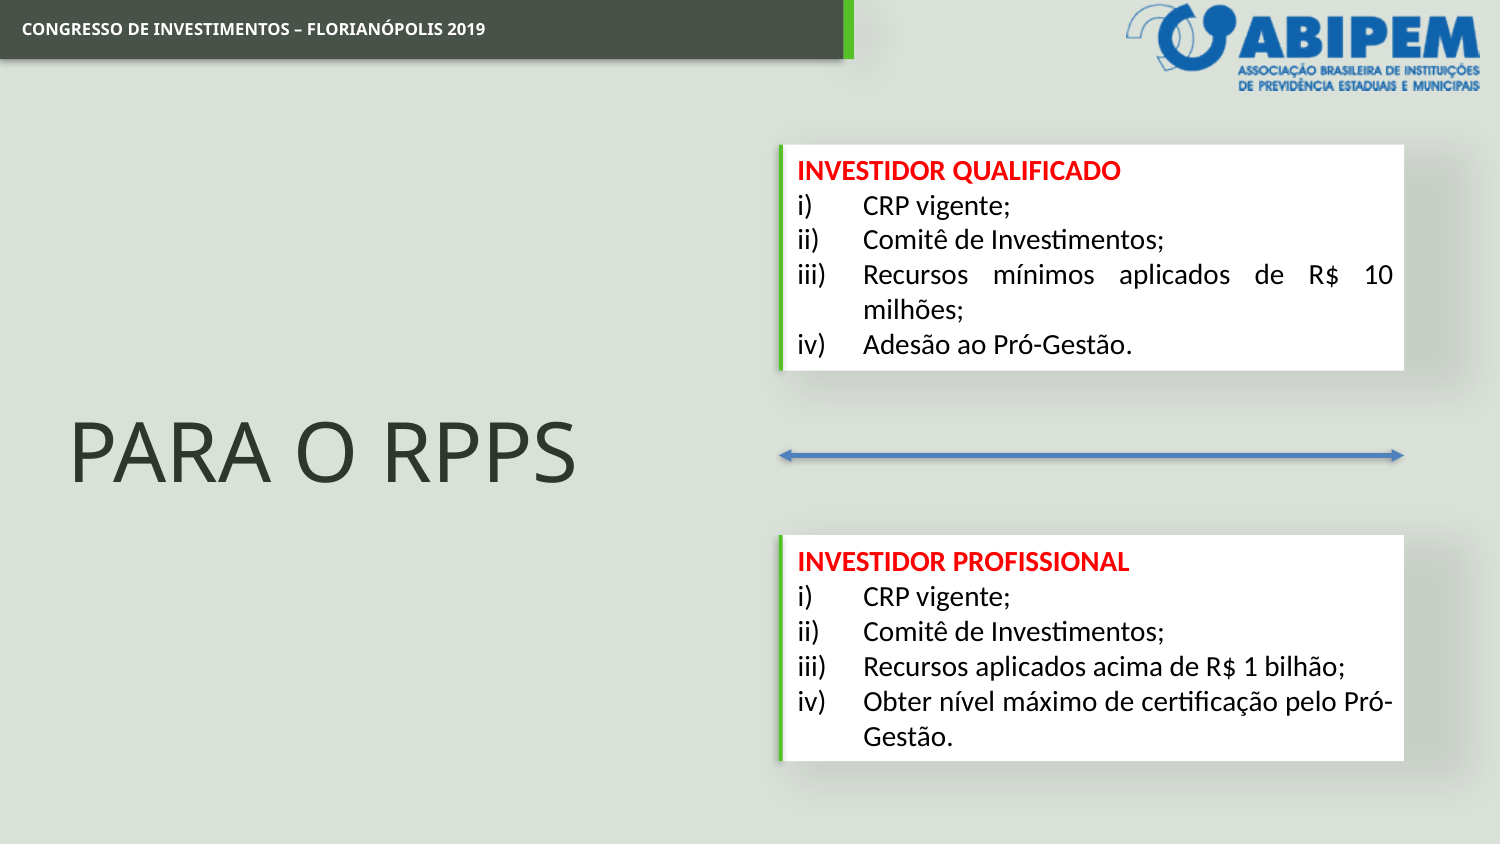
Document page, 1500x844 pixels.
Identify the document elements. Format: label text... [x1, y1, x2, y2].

picture [1126, 3, 1480, 92]
text_box CONGRESSO DE INVESTIMENTOS – FLORIANÓPOLIS 2019 [7, 11, 844, 67]
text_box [185, 314, 664, 588]
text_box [778, 534, 1405, 762]
text_box [843, 0, 855, 60]
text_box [778, 144, 1405, 371]
text_box [0, 0, 843, 60]
text_box PARA O RPPS [52, 403, 180, 508]
